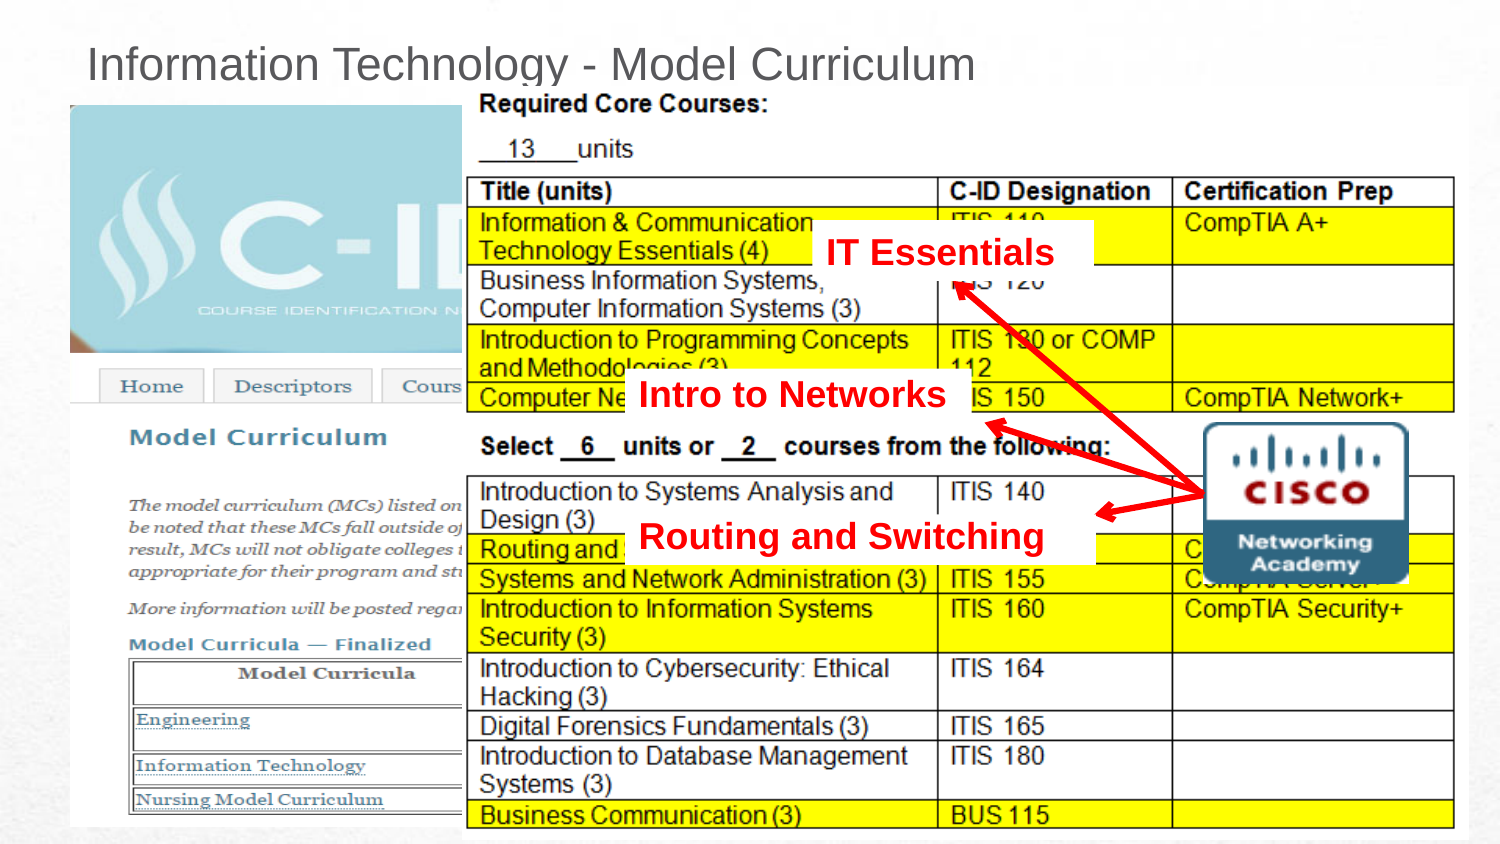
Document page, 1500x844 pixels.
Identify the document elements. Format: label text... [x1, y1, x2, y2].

picture [0, 0, 1500, 844]
title Information Technology - Model Curriculum [71, 32, 1422, 99]
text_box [953, 280, 1204, 496]
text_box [1093, 494, 1204, 516]
